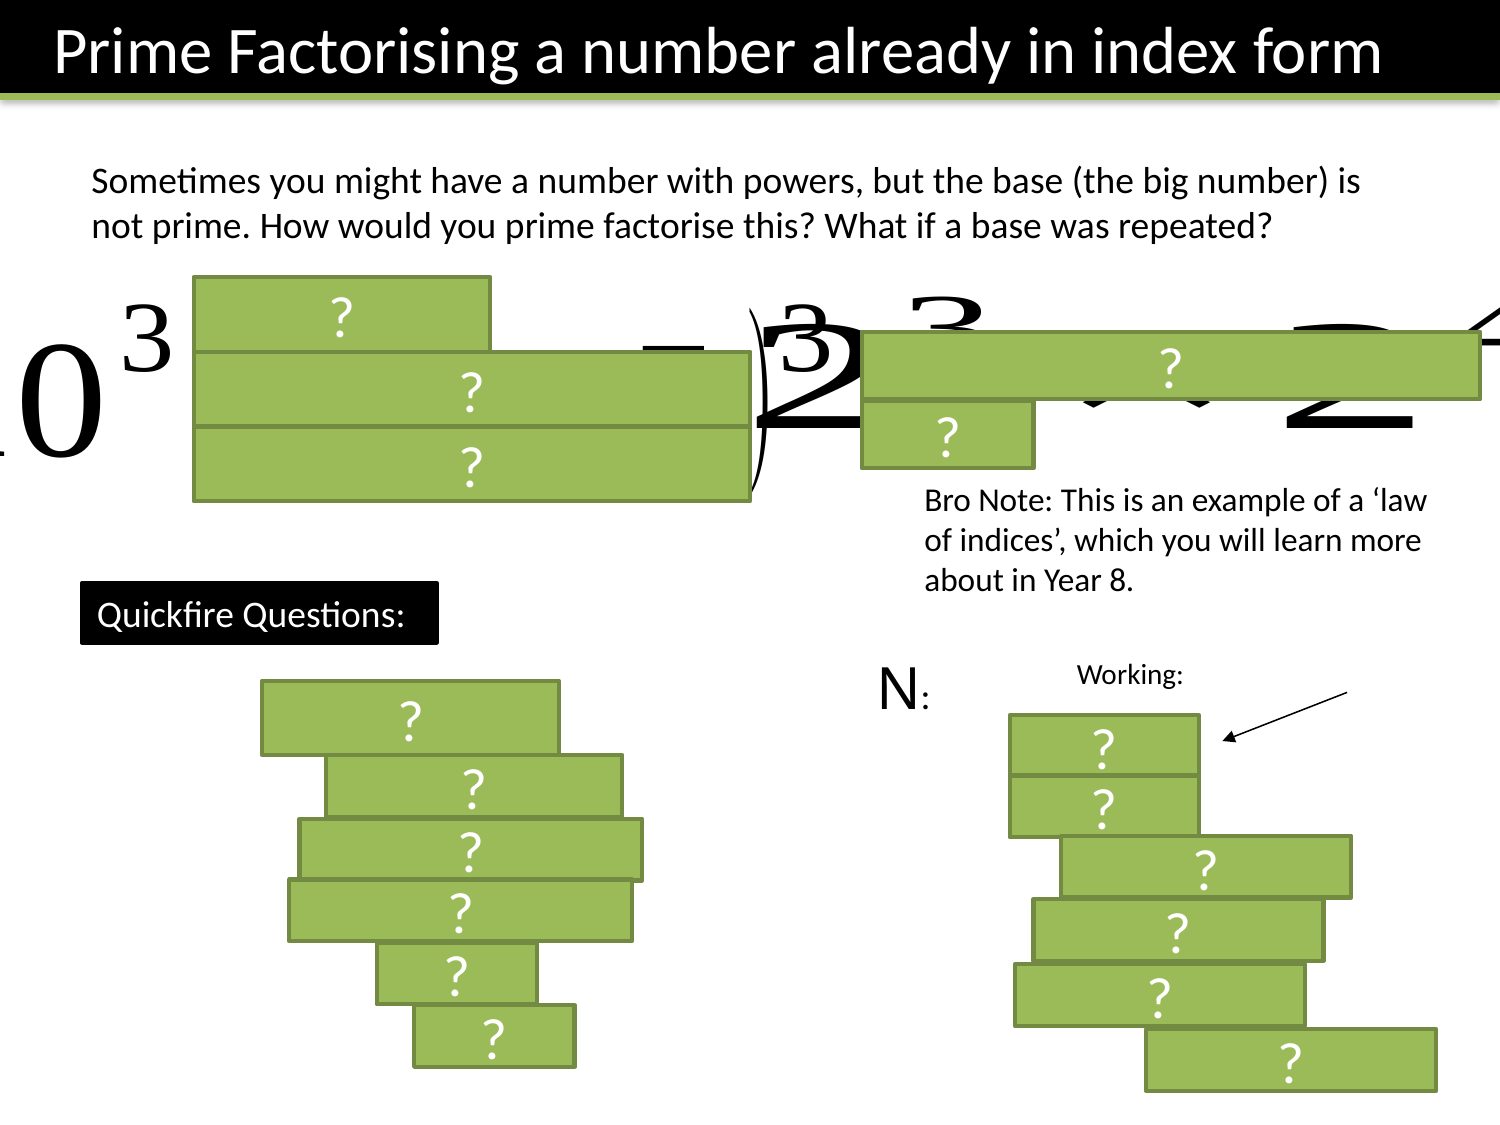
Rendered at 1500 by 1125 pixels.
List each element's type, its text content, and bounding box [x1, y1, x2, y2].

text_box ? [297, 817, 644, 883]
text_box ? [1144, 1027, 1438, 1093]
text_box ? [860, 330, 1482, 401]
text_box ? [287, 877, 634, 943]
text_box ? [324, 753, 624, 817]
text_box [0, 0, 1500, 99]
text_box ? [1013, 962, 1307, 1028]
text_box ? [375, 940, 539, 1006]
text_box ? [192, 350, 752, 425]
text_box ? [192, 425, 752, 503]
text_box Quickfire Questions: [80, 581, 439, 645]
text_box ? [1008, 713, 1201, 773]
text_box ? [1059, 834, 1353, 900]
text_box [1222, 692, 1348, 742]
text_box ? [260, 679, 561, 757]
text_box Bro Note: This is an example of a ‘law of indices’, which you will learn more about in Year 8. [909, 470, 1448, 606]
text_box ? [412, 1003, 577, 1069]
text_box ? [860, 399, 1036, 470]
text_box ? [1008, 773, 1201, 839]
text_box ? [192, 275, 492, 350]
text_box Sometimes you might have a number with powers, but the base (the big number) is not prime. How would you prime factorise this? What if a base was repeated? [76, 148, 1412, 254]
text_box ? [1031, 897, 1326, 963]
